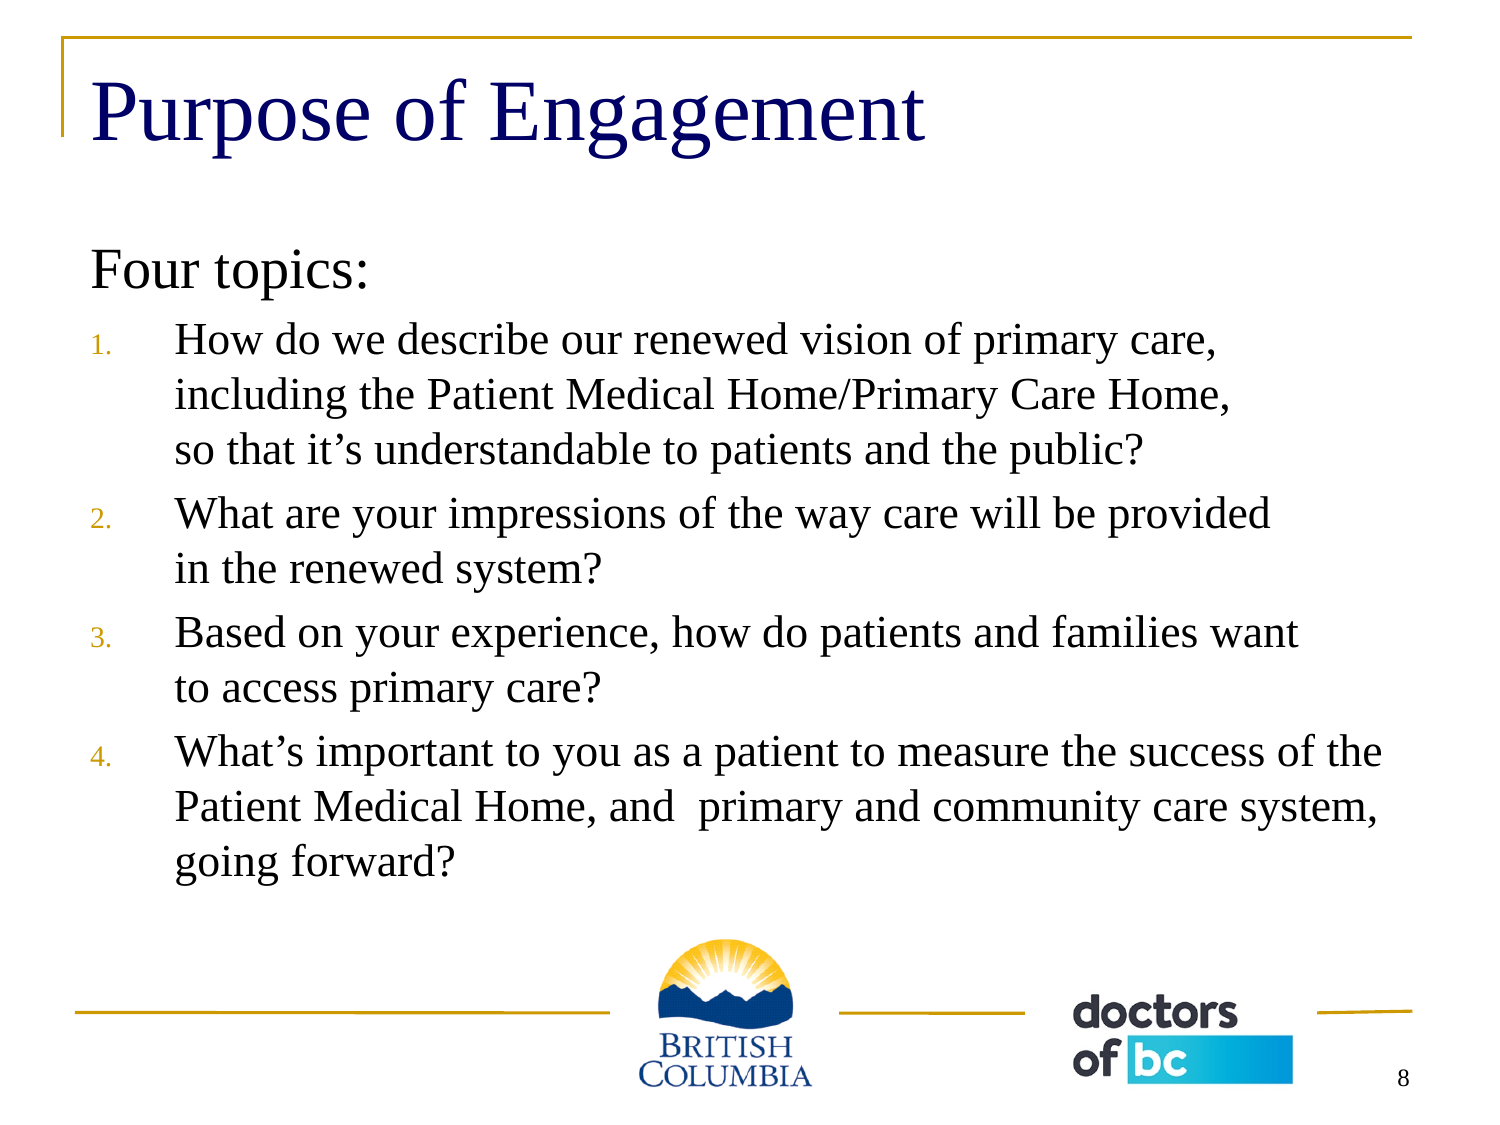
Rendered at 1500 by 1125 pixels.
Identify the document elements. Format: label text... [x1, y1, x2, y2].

picture [610, 956, 839, 1092]
picture [1047, 968, 1317, 1109]
list Four topics: How do we describe our renewed vision of primary care, including the Patient Medical Home/Primary Care Home, so that it’s understandable to patients and the public? What are your impressions of the way care will be provided in the renewed system? Based on your experience, how do patients and families want to access primary care? What’s important to you as a patient to measure the success of the Patient Medical Home, and primary and community care system, going forward? [75, 222, 1414, 956]
title Purpose of Engagement [75, 45, 1425, 233]
slide_number 8 [1074, 1023, 1426, 1100]
